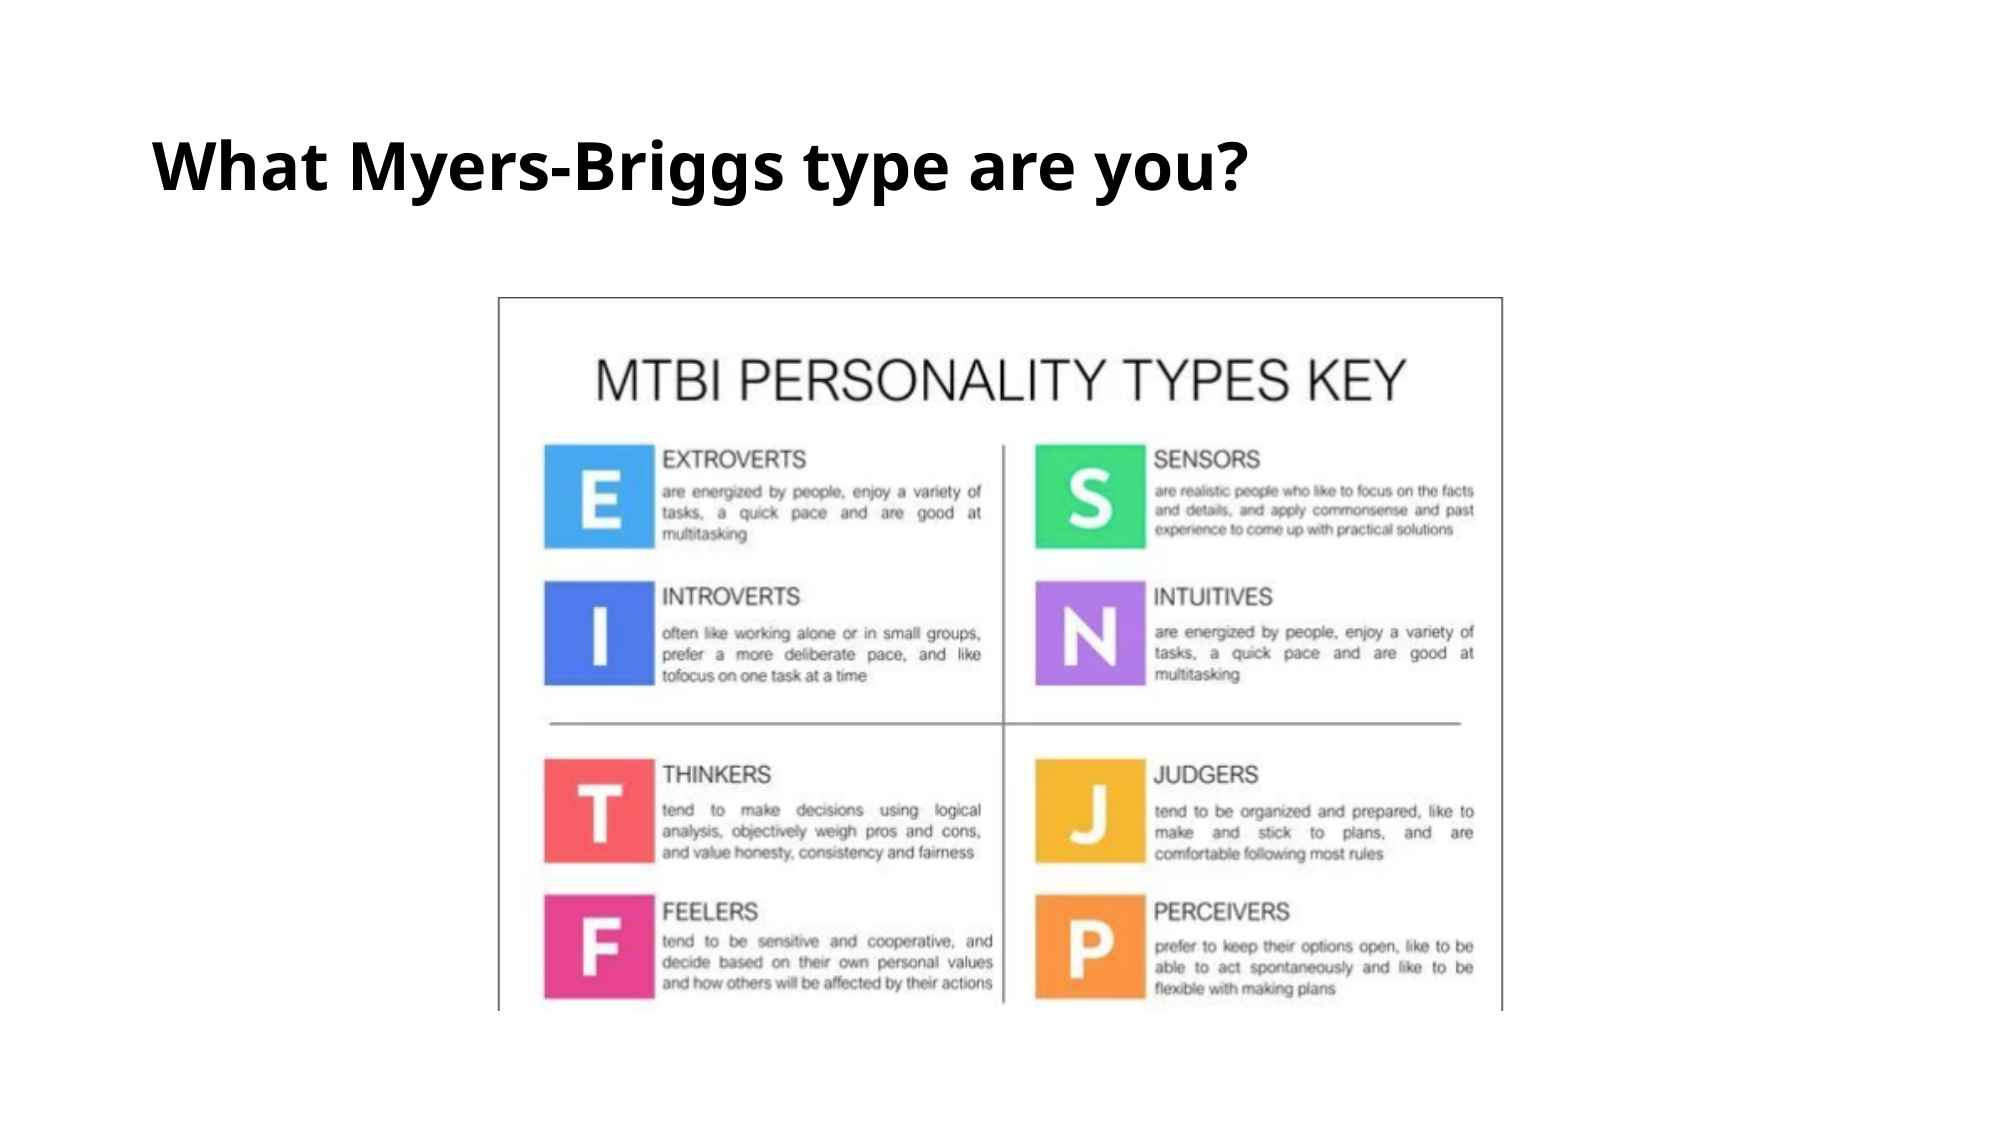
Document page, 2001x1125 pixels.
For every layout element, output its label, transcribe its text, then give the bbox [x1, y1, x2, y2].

picture [495, 297, 1505, 1011]
title What Myers-Briggs type are you? [137, 59, 1779, 278]
